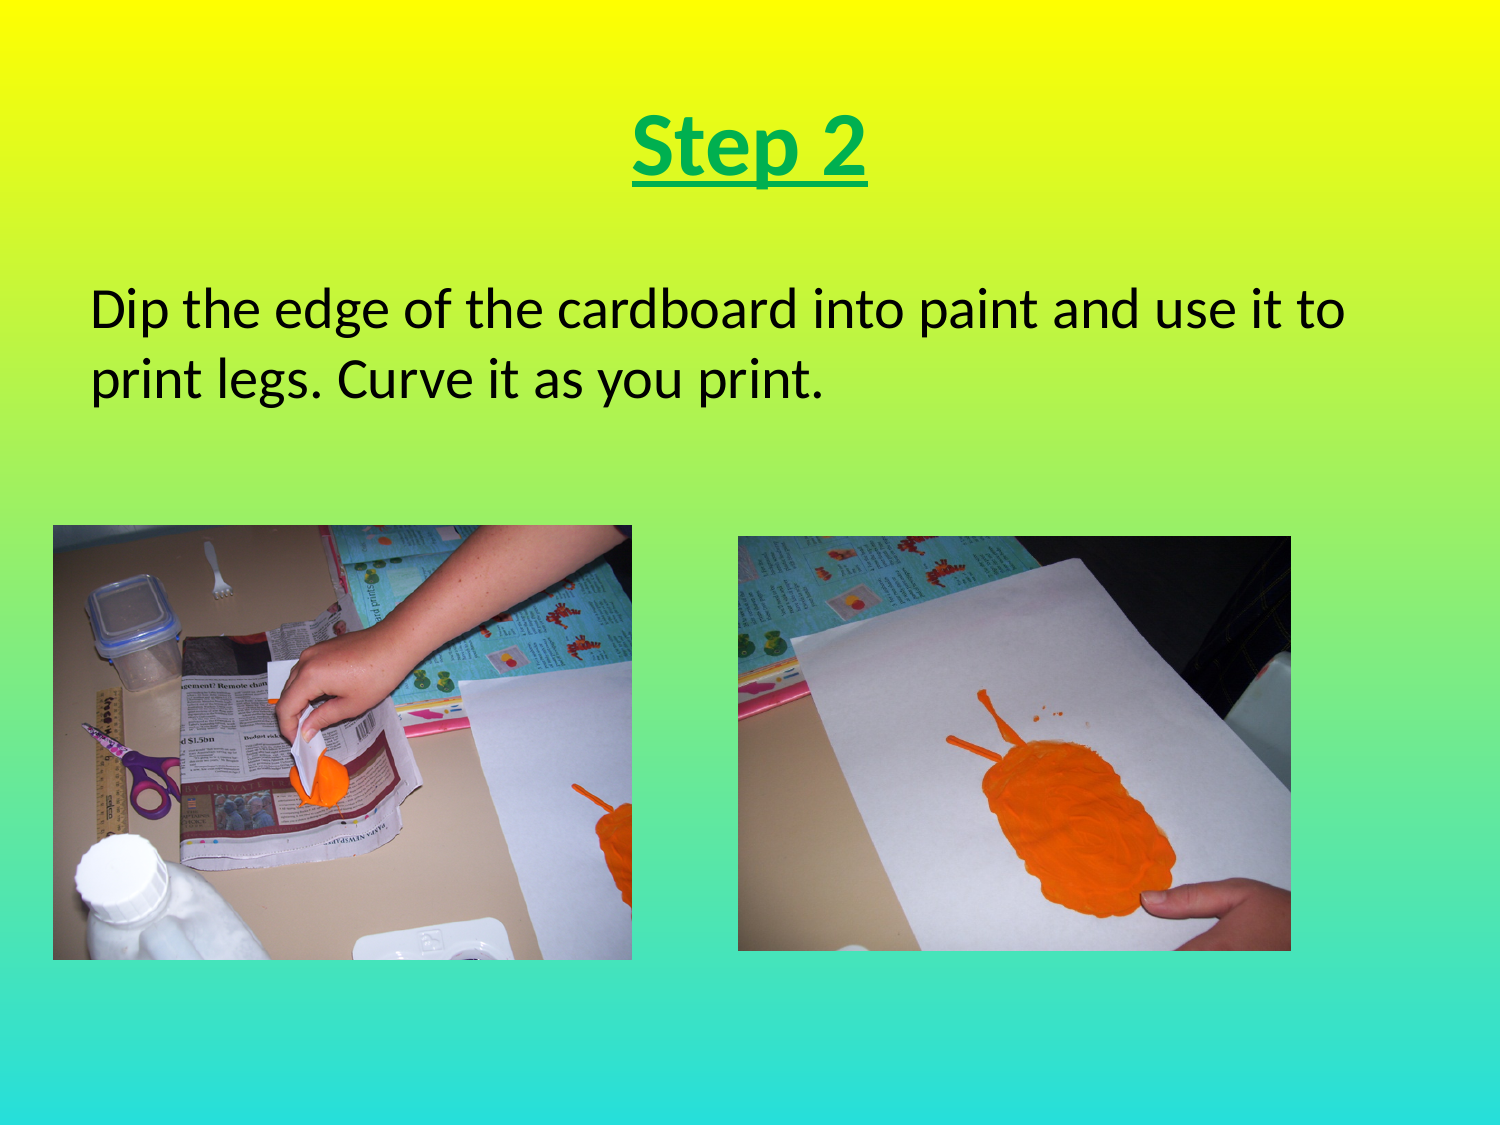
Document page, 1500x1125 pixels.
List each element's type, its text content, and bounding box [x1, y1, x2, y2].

title Step 2 [75, 45, 1425, 233]
picture [52, 525, 633, 960]
picture [737, 536, 1291, 951]
list Dip the edge of the cardboard into paint and use it to print legs. Curve it as you print. [75, 262, 1425, 1005]
